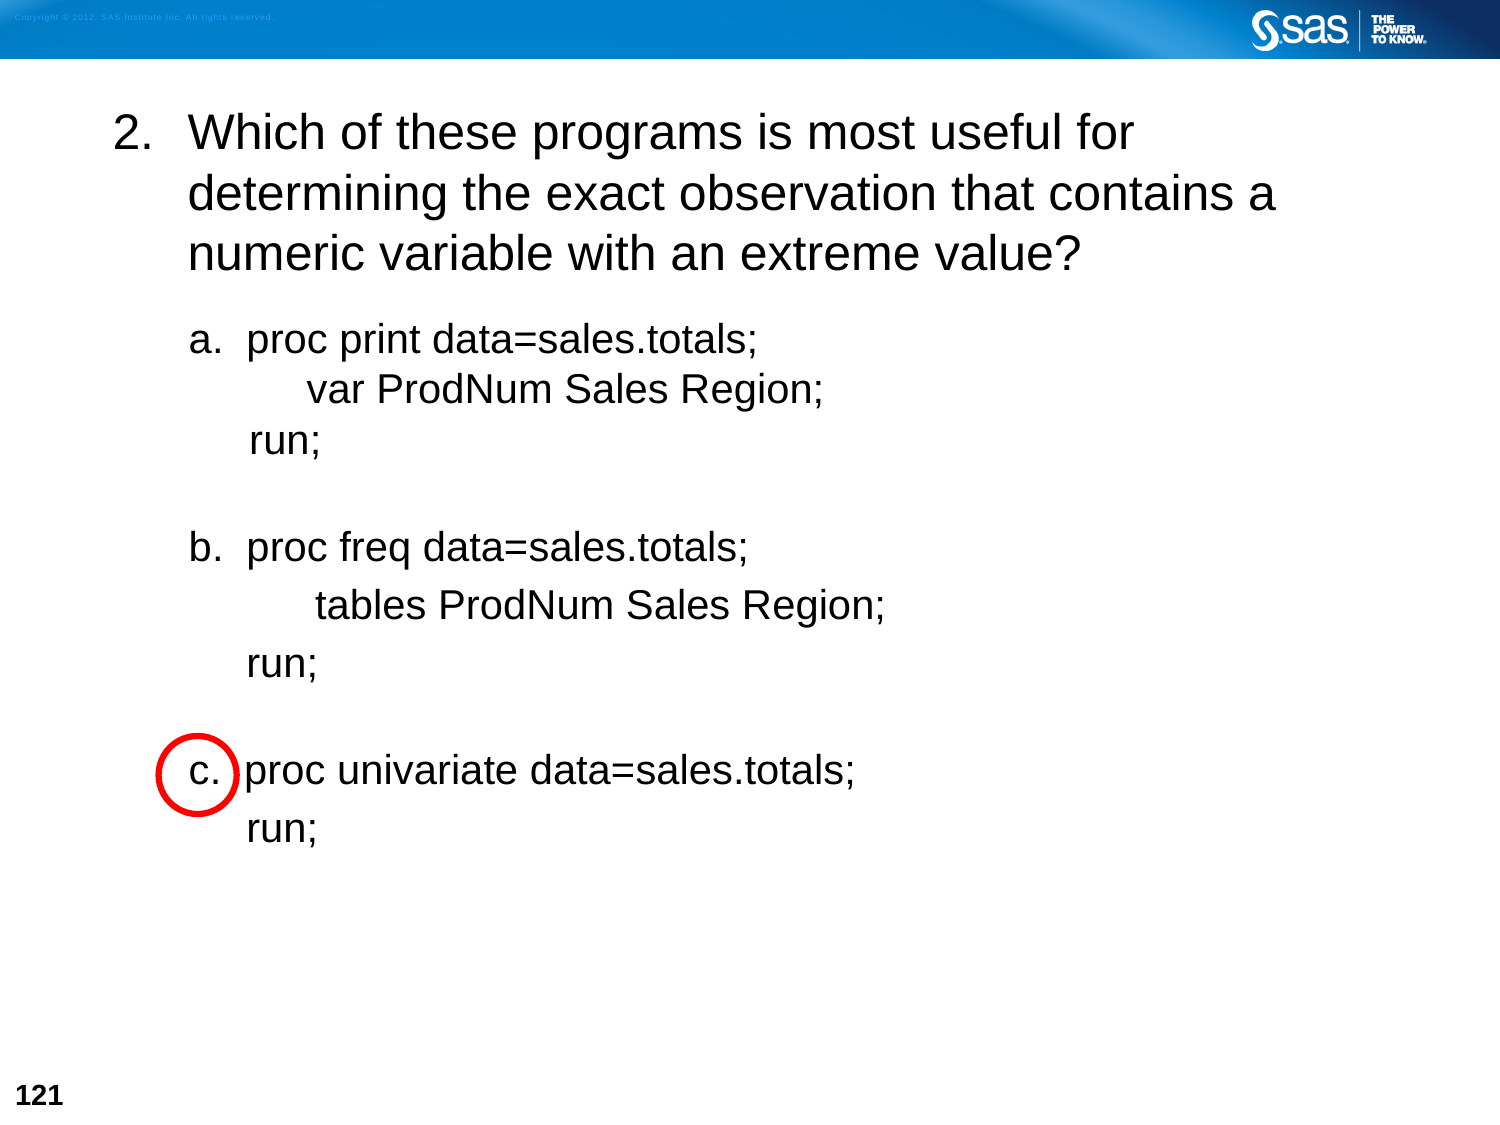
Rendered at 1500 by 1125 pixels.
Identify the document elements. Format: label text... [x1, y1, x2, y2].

picture [0, 0, 1500, 59]
text_box [158, 735, 237, 815]
list 2. Which of these programs is most useful for determining the exact observation that contains a numeric variable with an extreme value? a. proc print data=sales.totals; var ProdNum Sales Region; run; b. proc freq data=sales.totals; tables ProdNum Sales Region; run; c. proc univariate data=sales.totals; run; [112, 99, 1400, 800]
